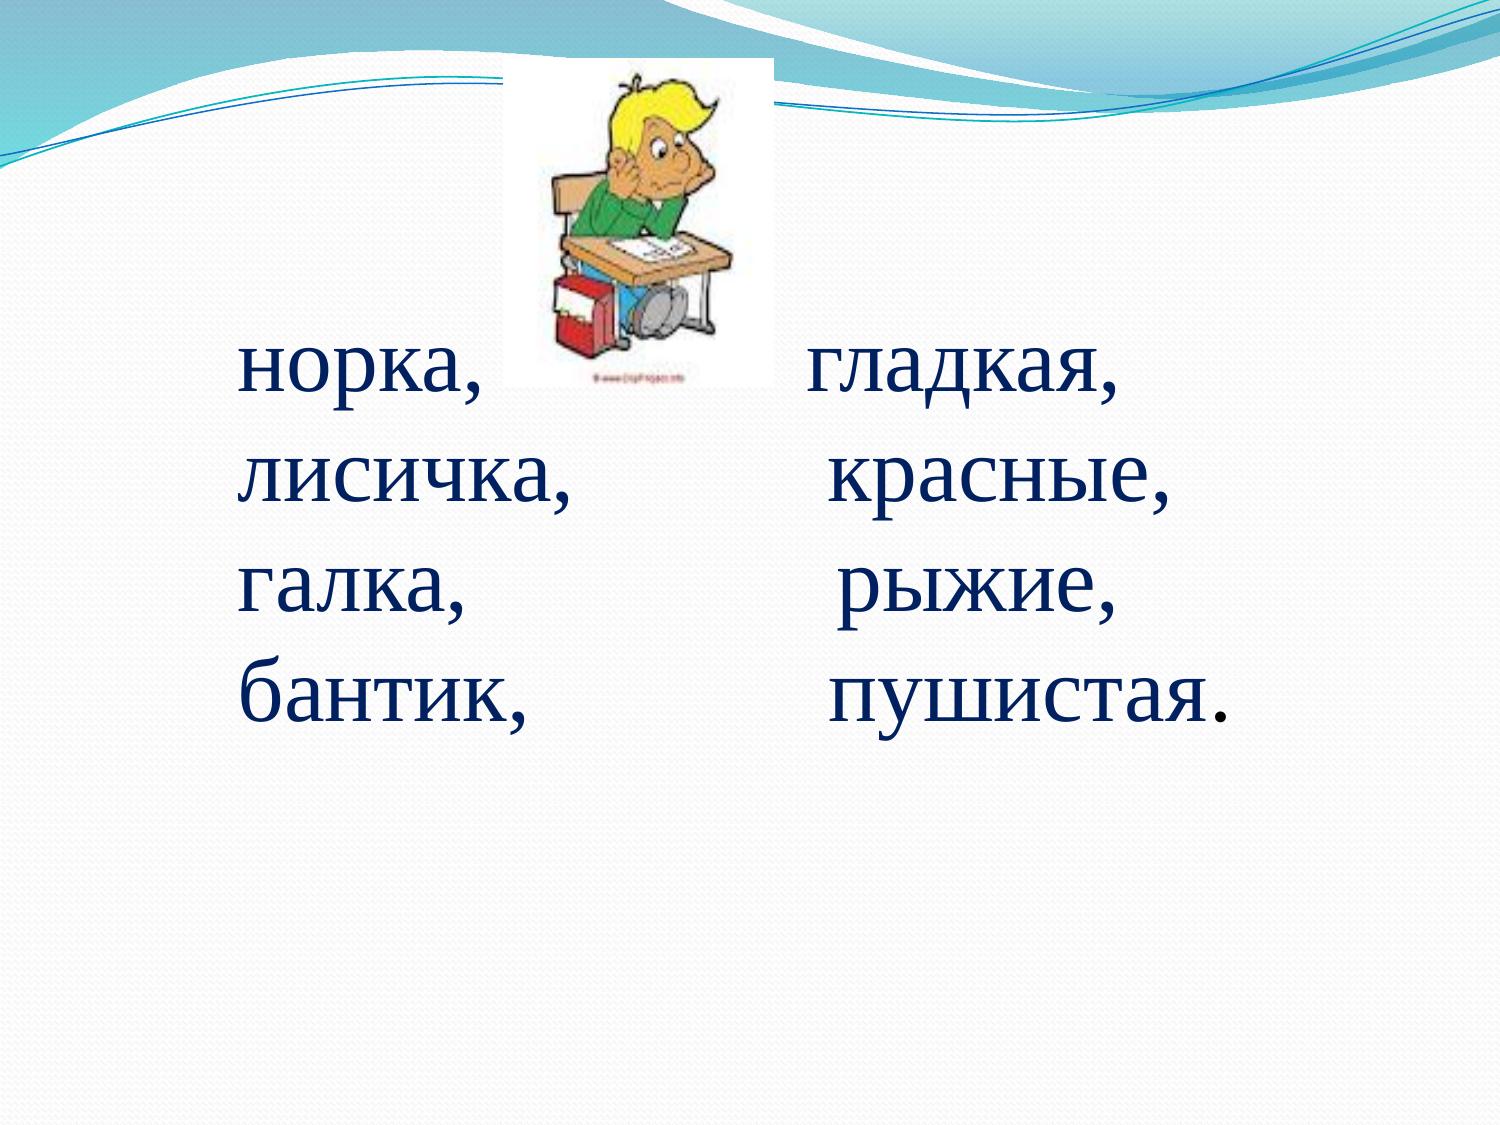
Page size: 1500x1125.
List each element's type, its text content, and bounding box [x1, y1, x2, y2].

picture [503, 58, 774, 387]
title [75, 45, 1425, 891]
text_box норка, гладкая, лисичка, красные, галка, рыжие, бантик, пушистая. [222, 292, 1278, 748]
